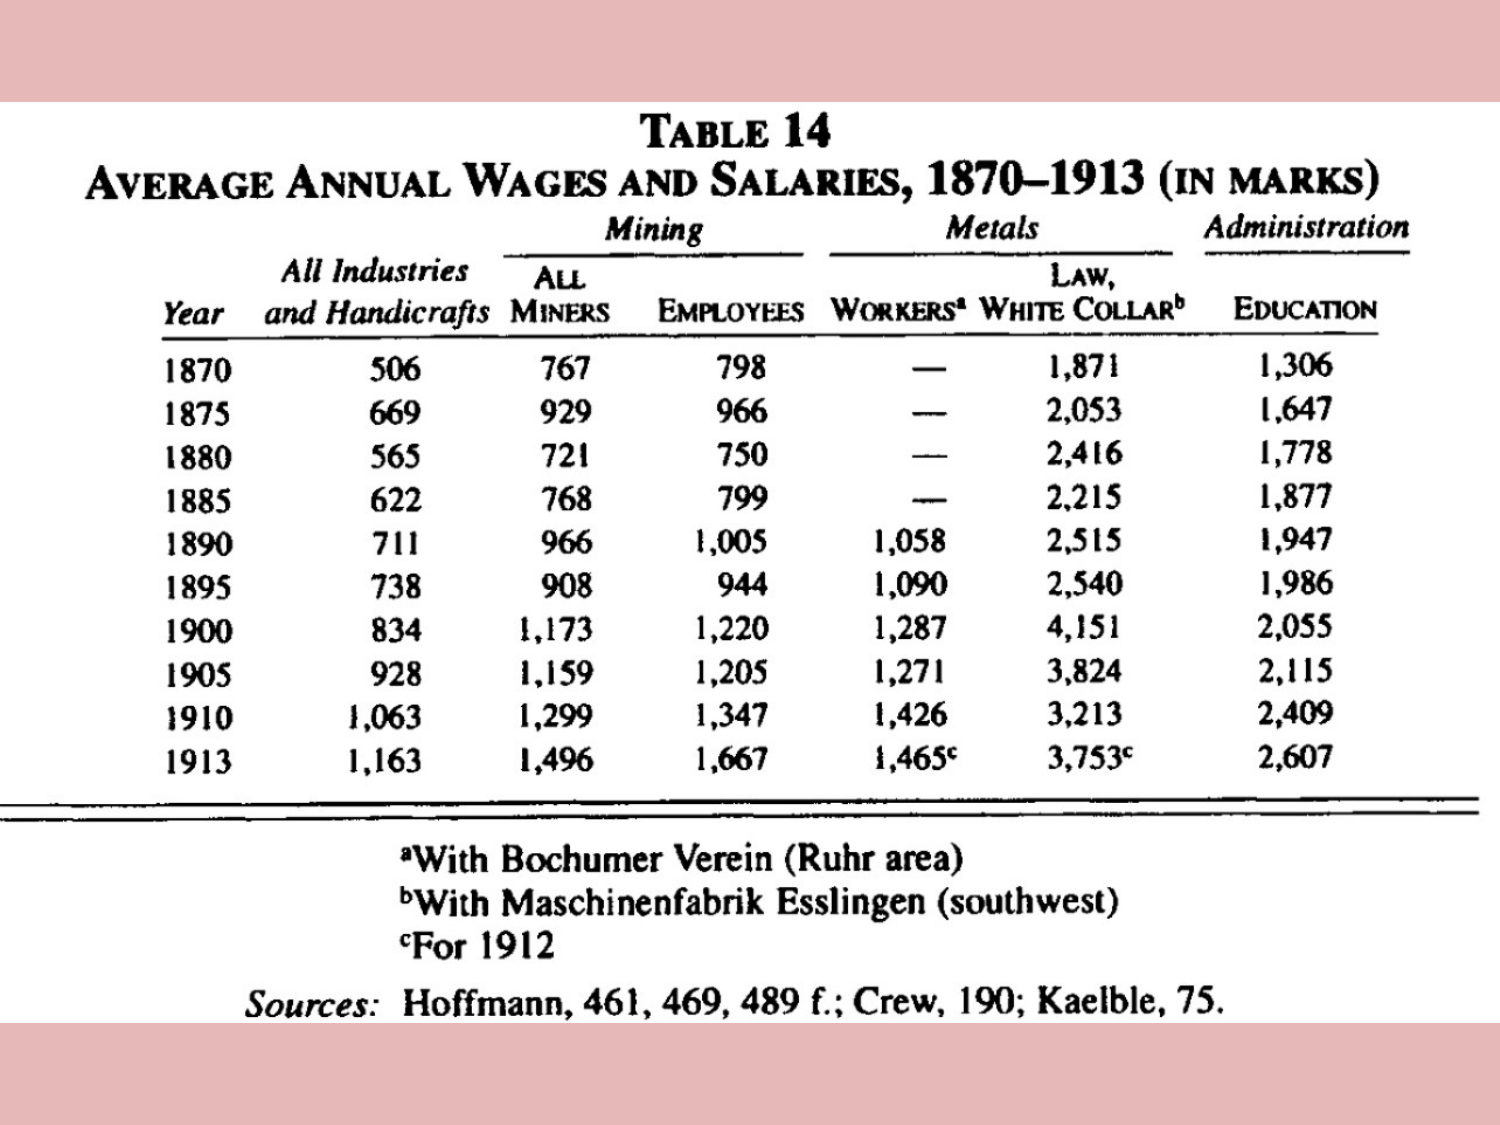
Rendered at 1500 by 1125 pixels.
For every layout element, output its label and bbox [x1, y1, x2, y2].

picture [0, 102, 1500, 1023]
